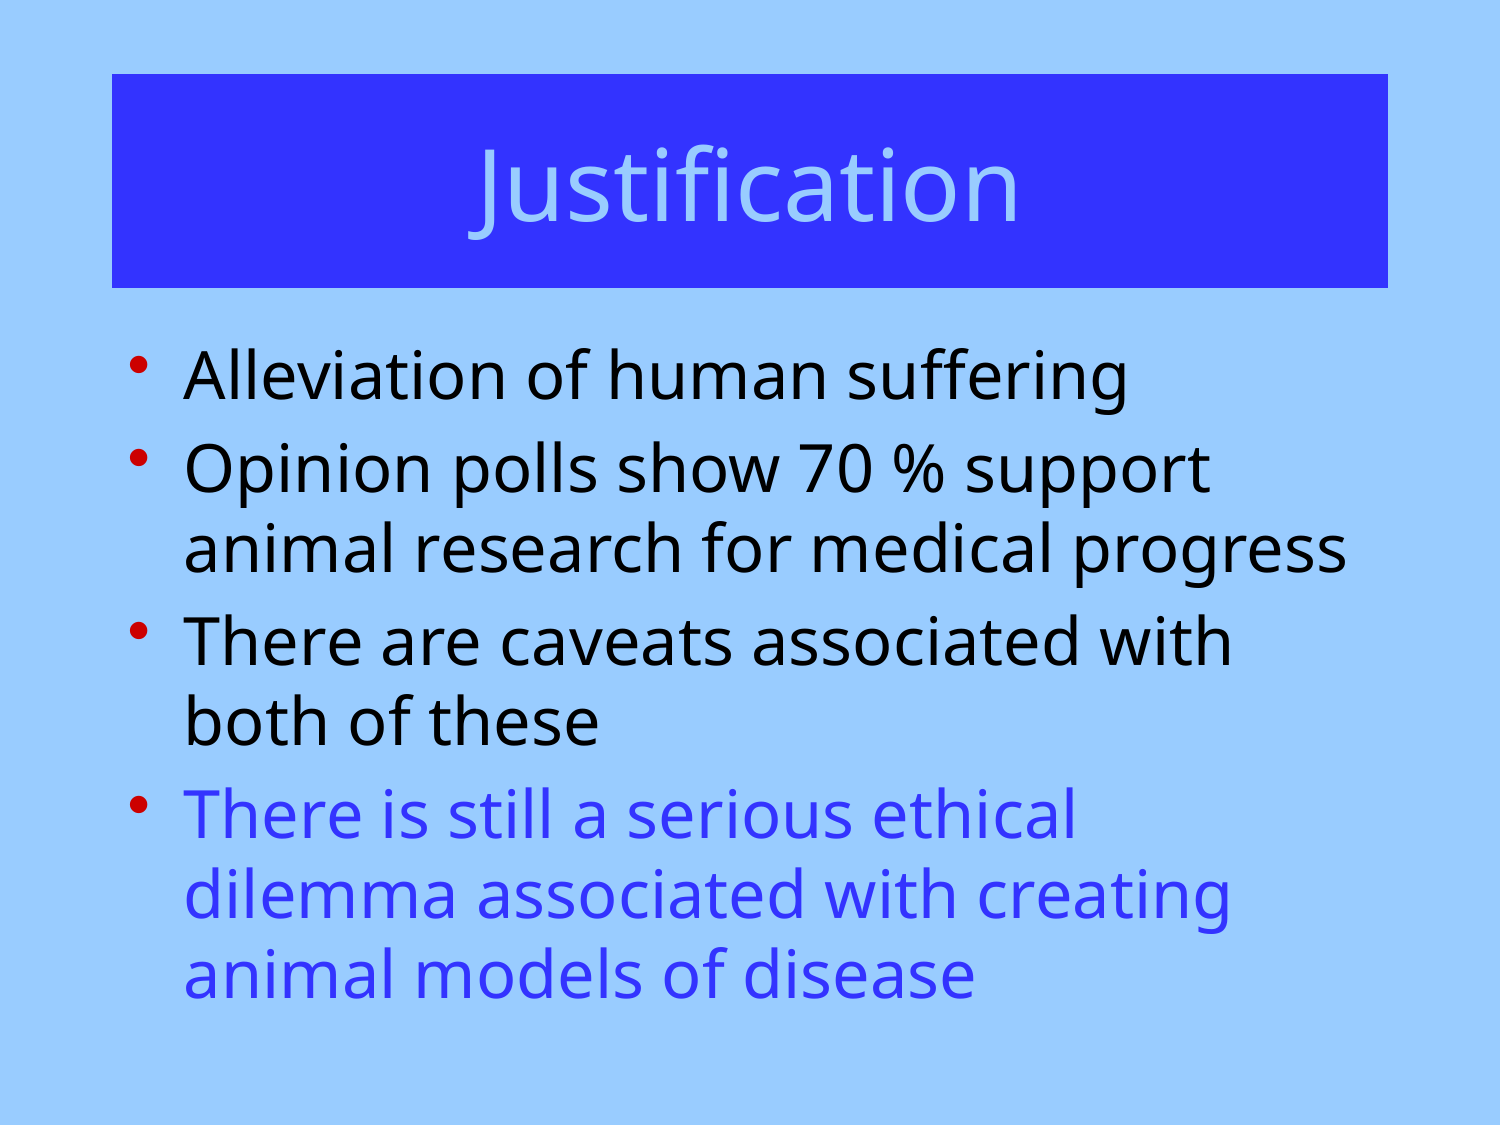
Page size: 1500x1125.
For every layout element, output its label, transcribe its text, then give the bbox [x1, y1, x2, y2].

list Alleviation of human suffering Opinion polls show 70 % support animal research for medical progress There are caveats associated with both of these There is still a serious ethical dilemma associated with creating animal models of disease [112, 324, 1388, 1001]
title Justification [112, 74, 1388, 288]
